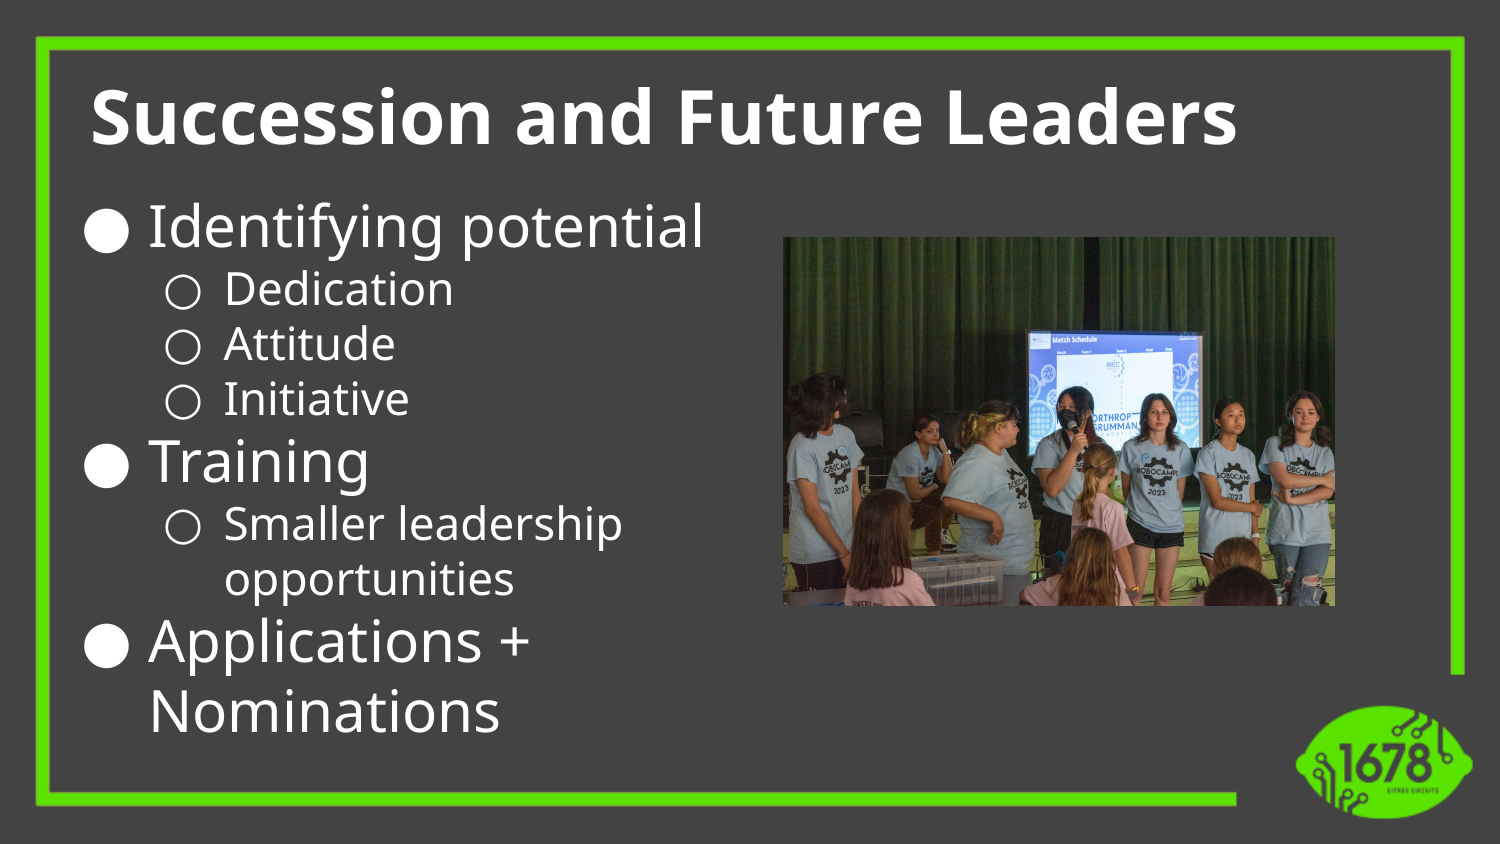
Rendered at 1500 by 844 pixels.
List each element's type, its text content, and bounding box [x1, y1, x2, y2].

picture [0, 0, 1500, 844]
list Identifying potential Dedication Attitude Initiative Training Smaller leadership opportunities Applications + Nominations [58, 174, 899, 808]
title Succession and Future Leaders [75, 33, 1425, 175]
